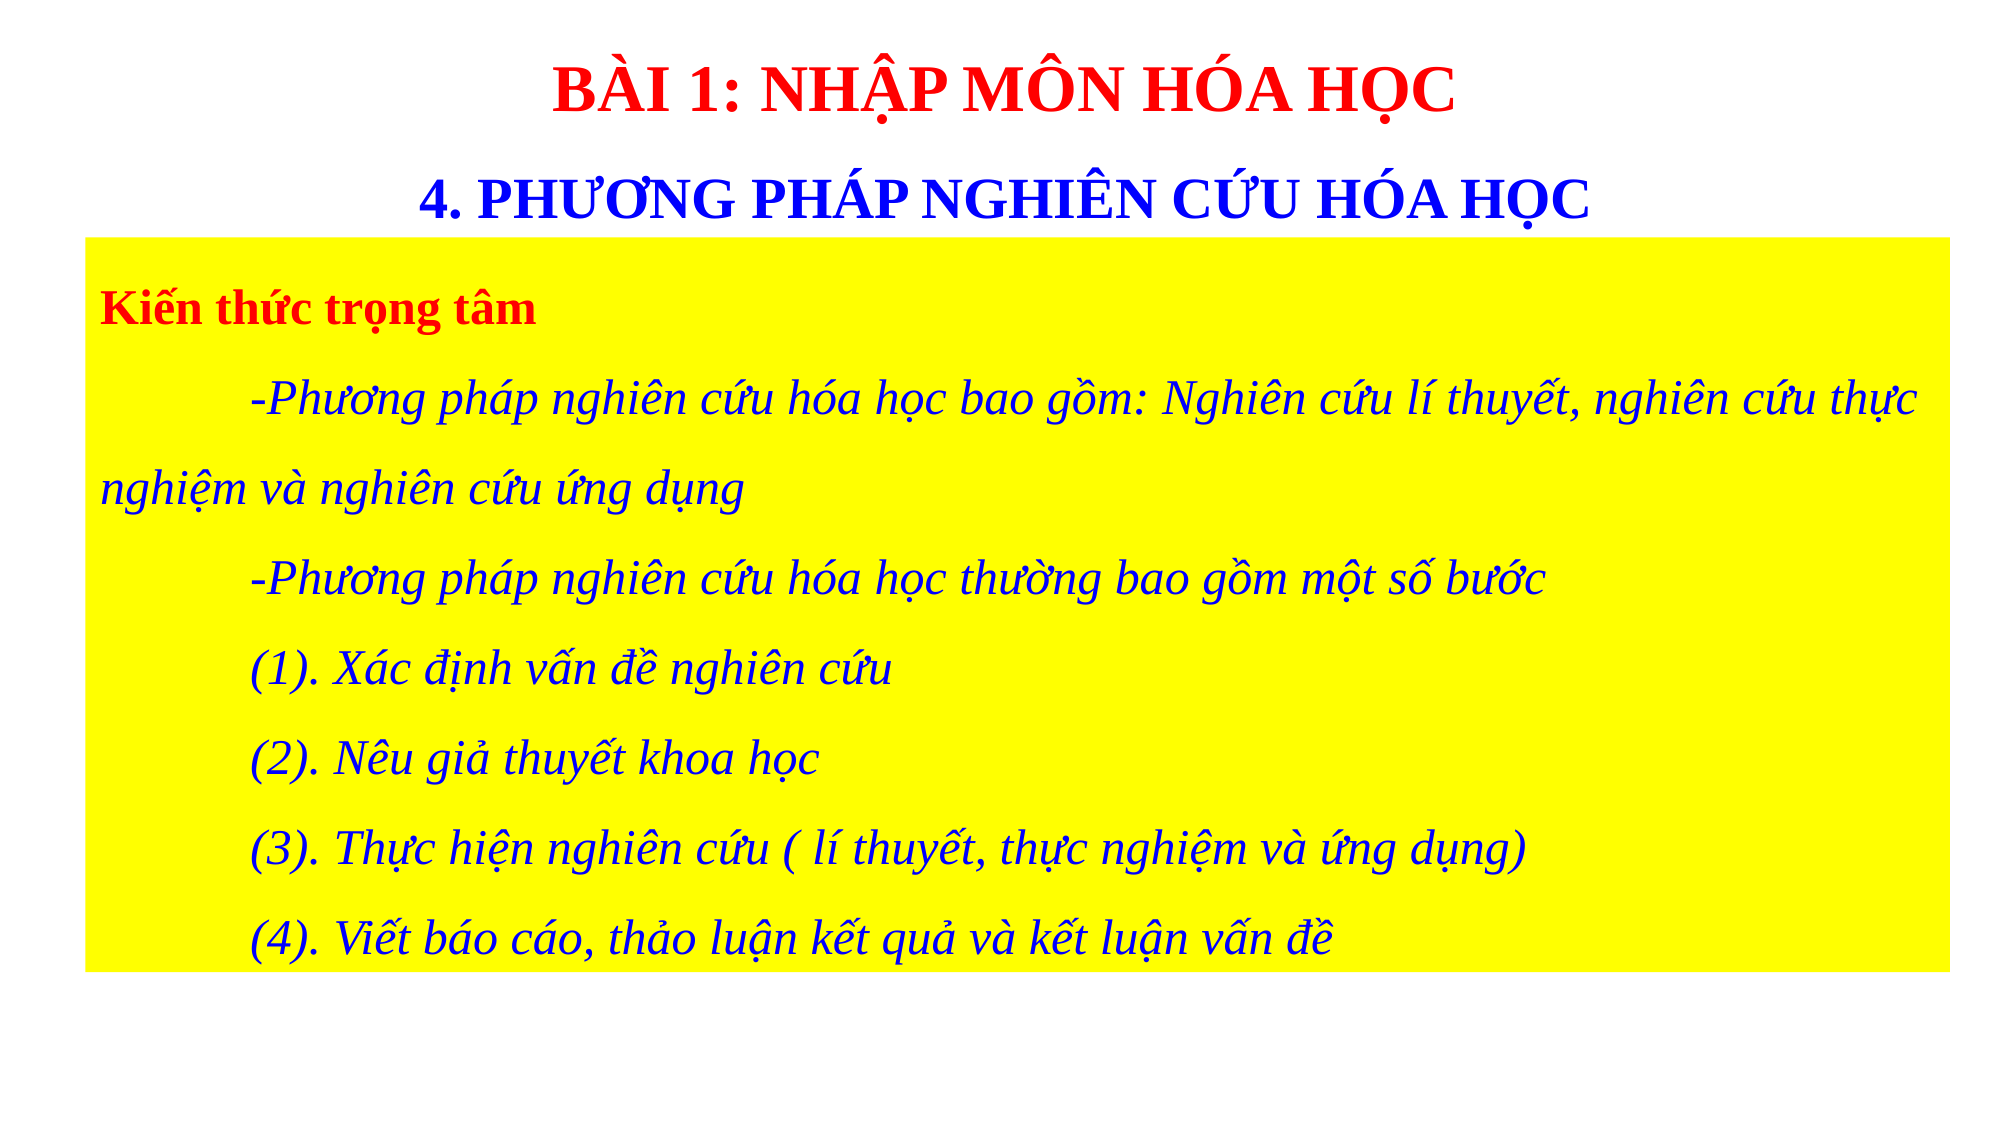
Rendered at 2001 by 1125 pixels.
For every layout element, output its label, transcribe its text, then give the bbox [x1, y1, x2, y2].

text_box Kiến thức trọng tâm -Phương pháp nghiên cứu hóa học bao gồm: Nghiên cứu lí thuyết, nghiên cứu thực nghiệm và nghiên cứu ứng dụng -Phương pháp nghiên cứu hóa học thường bao gồm một số bước (1). Xác định vấn đề nghiên cứu (2). Nêu giả thuyết khoa học (3). Thực hiện nghiên cứu ( lí thuyết, thực nghiệm và ứng dụng) (4). Viết báo cáo, thảo luận kết quả và kết luận vấn đề [85, 237, 1950, 973]
text_box BÀI 1: NHẬP MÔN HÓA HỌC 4. PHƯƠNG PHÁP NGHIÊN CỨU HÓA HỌC [87, 37, 1925, 237]
